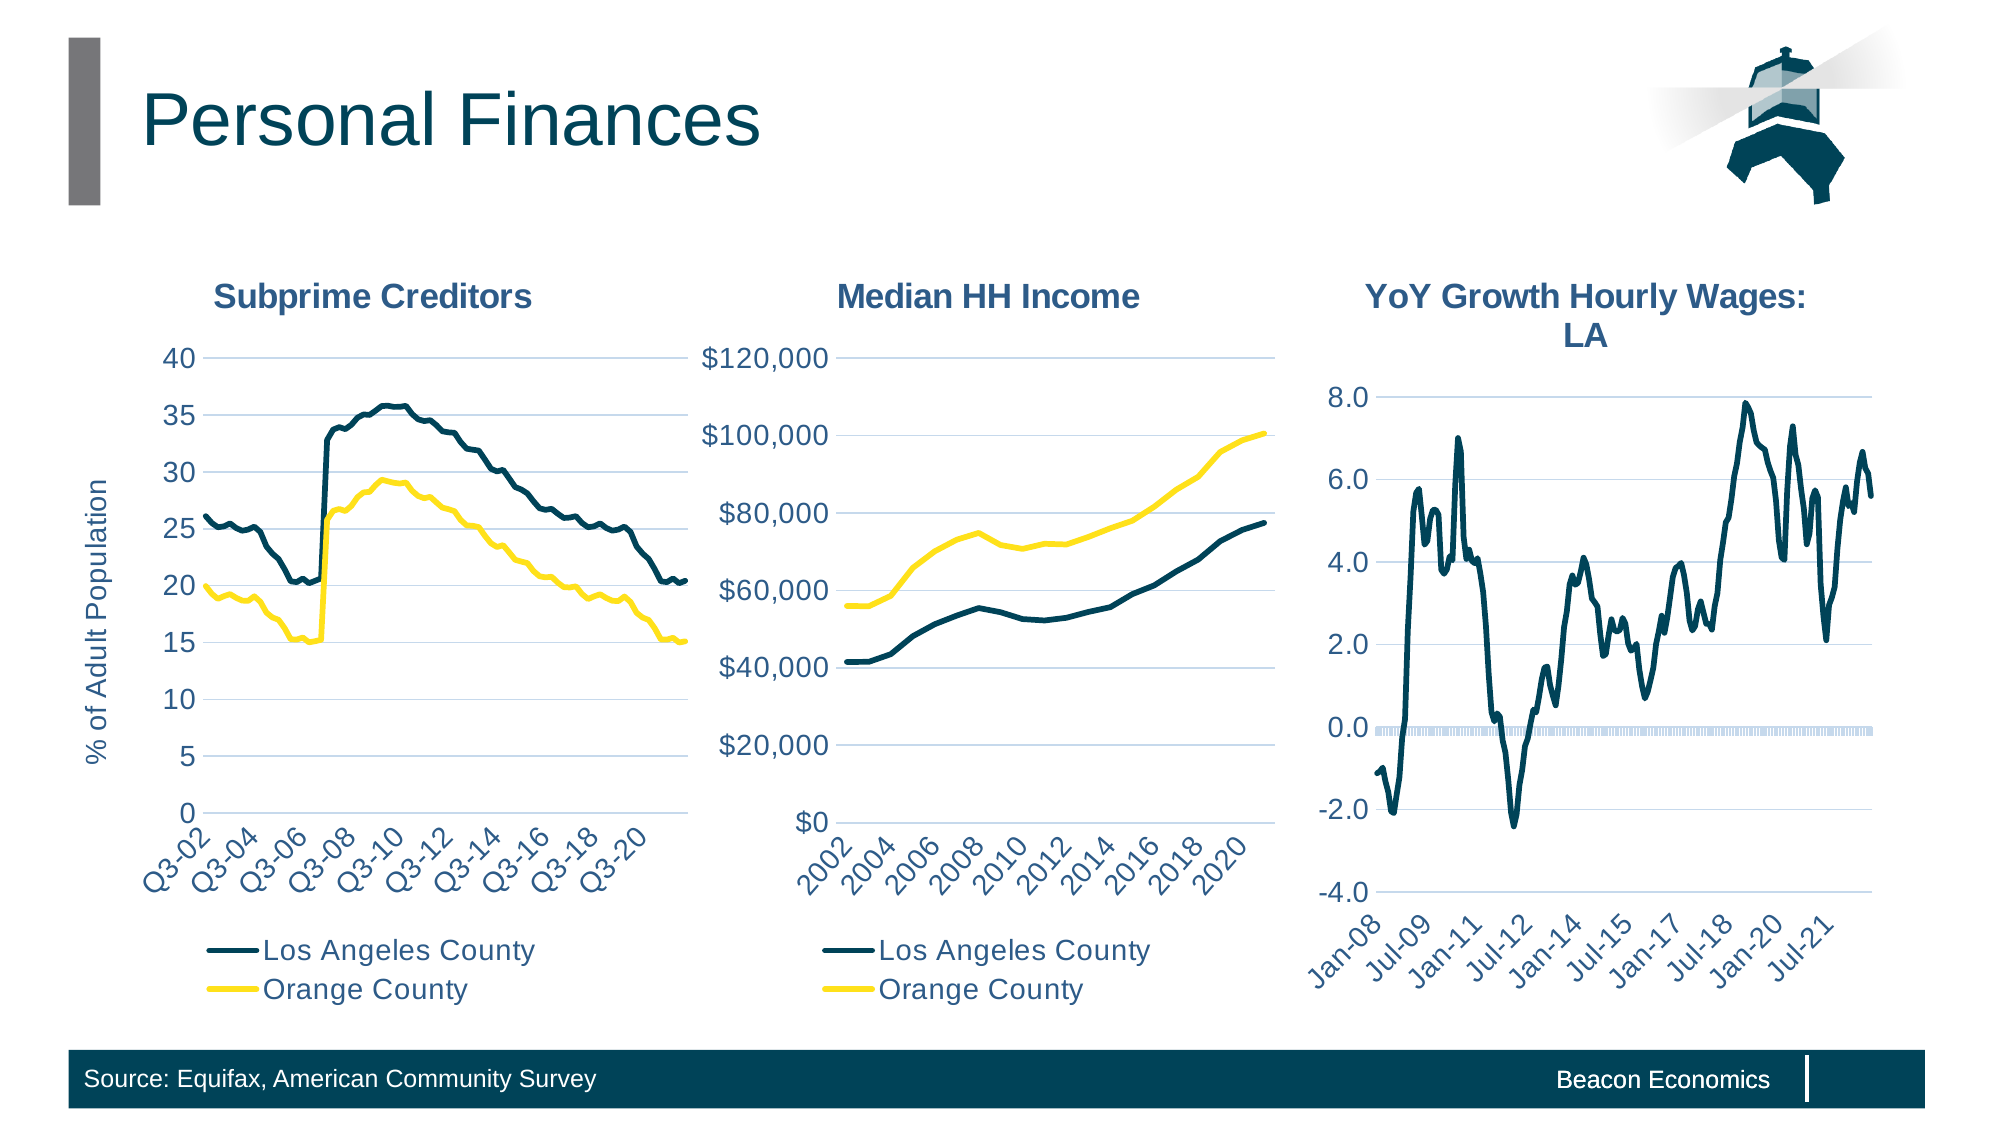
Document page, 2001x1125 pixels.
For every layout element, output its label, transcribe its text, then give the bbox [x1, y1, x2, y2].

list Source: Equifax, American Community Survey [68, 1050, 1193, 1109]
picture [1617, 0, 1935, 265]
title Personal Finances [126, 37, 1625, 206]
chart [44, 242, 1885, 1012]
